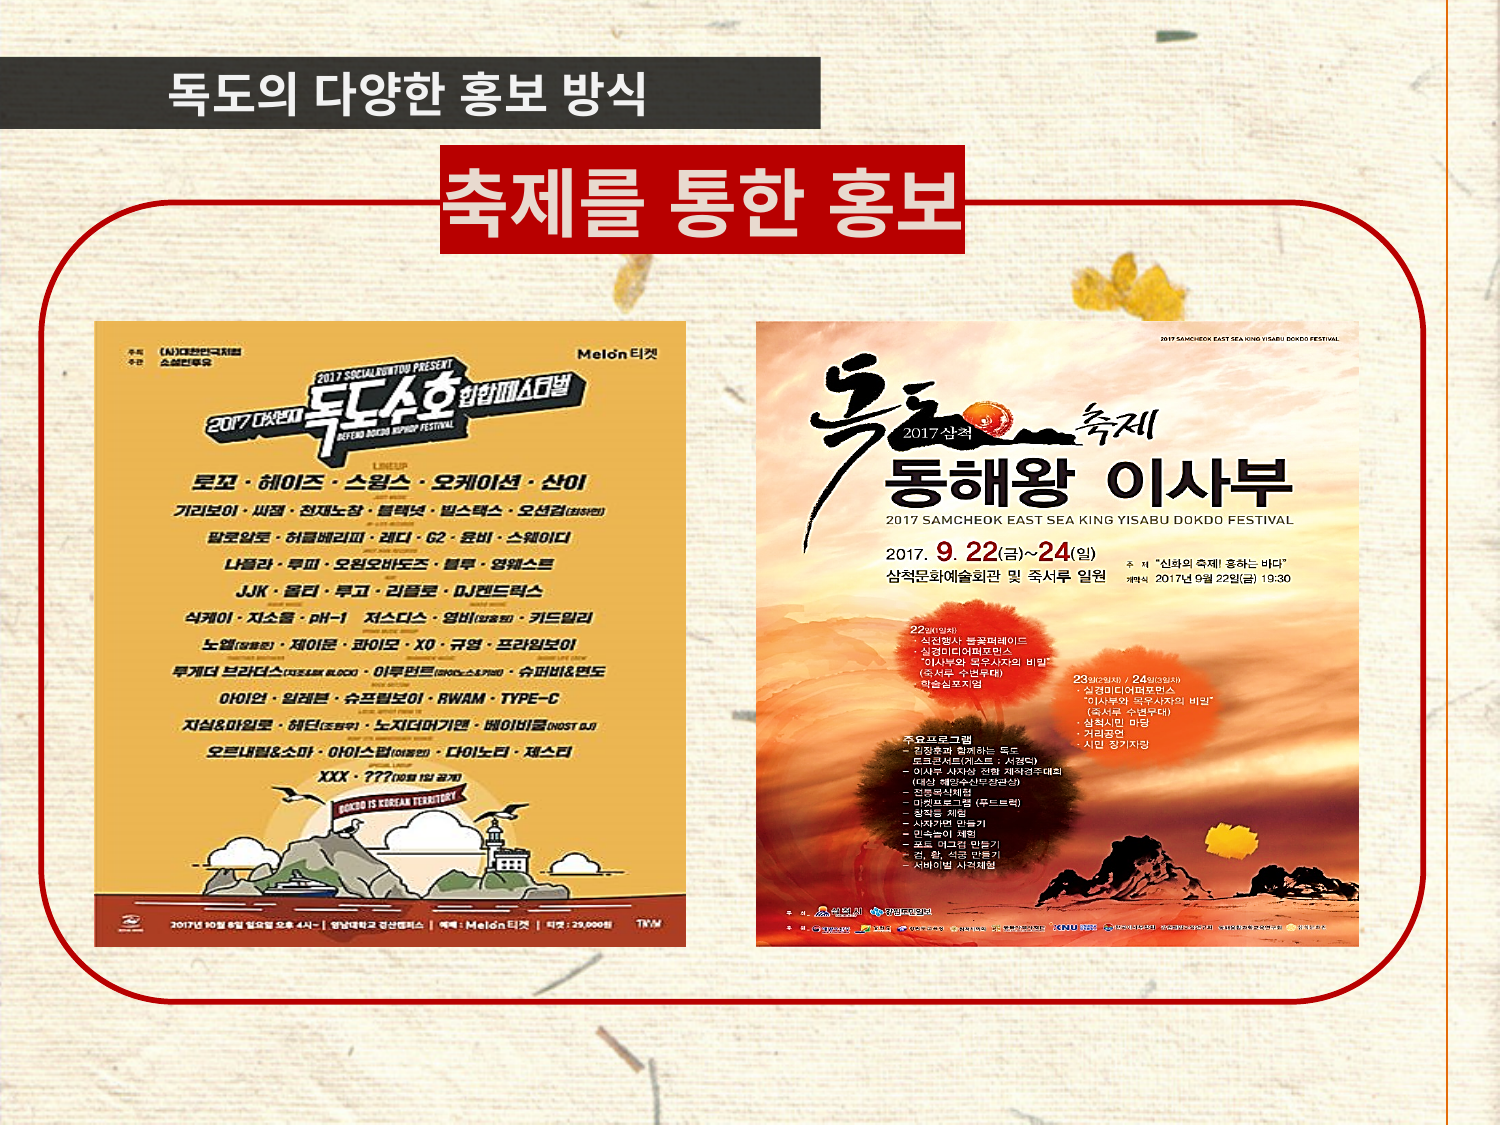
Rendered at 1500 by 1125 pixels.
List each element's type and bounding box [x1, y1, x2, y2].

picture [1448, 0, 1500, 1125]
picture [0, 0, 1446, 1125]
text_box [94, 321, 1359, 947]
